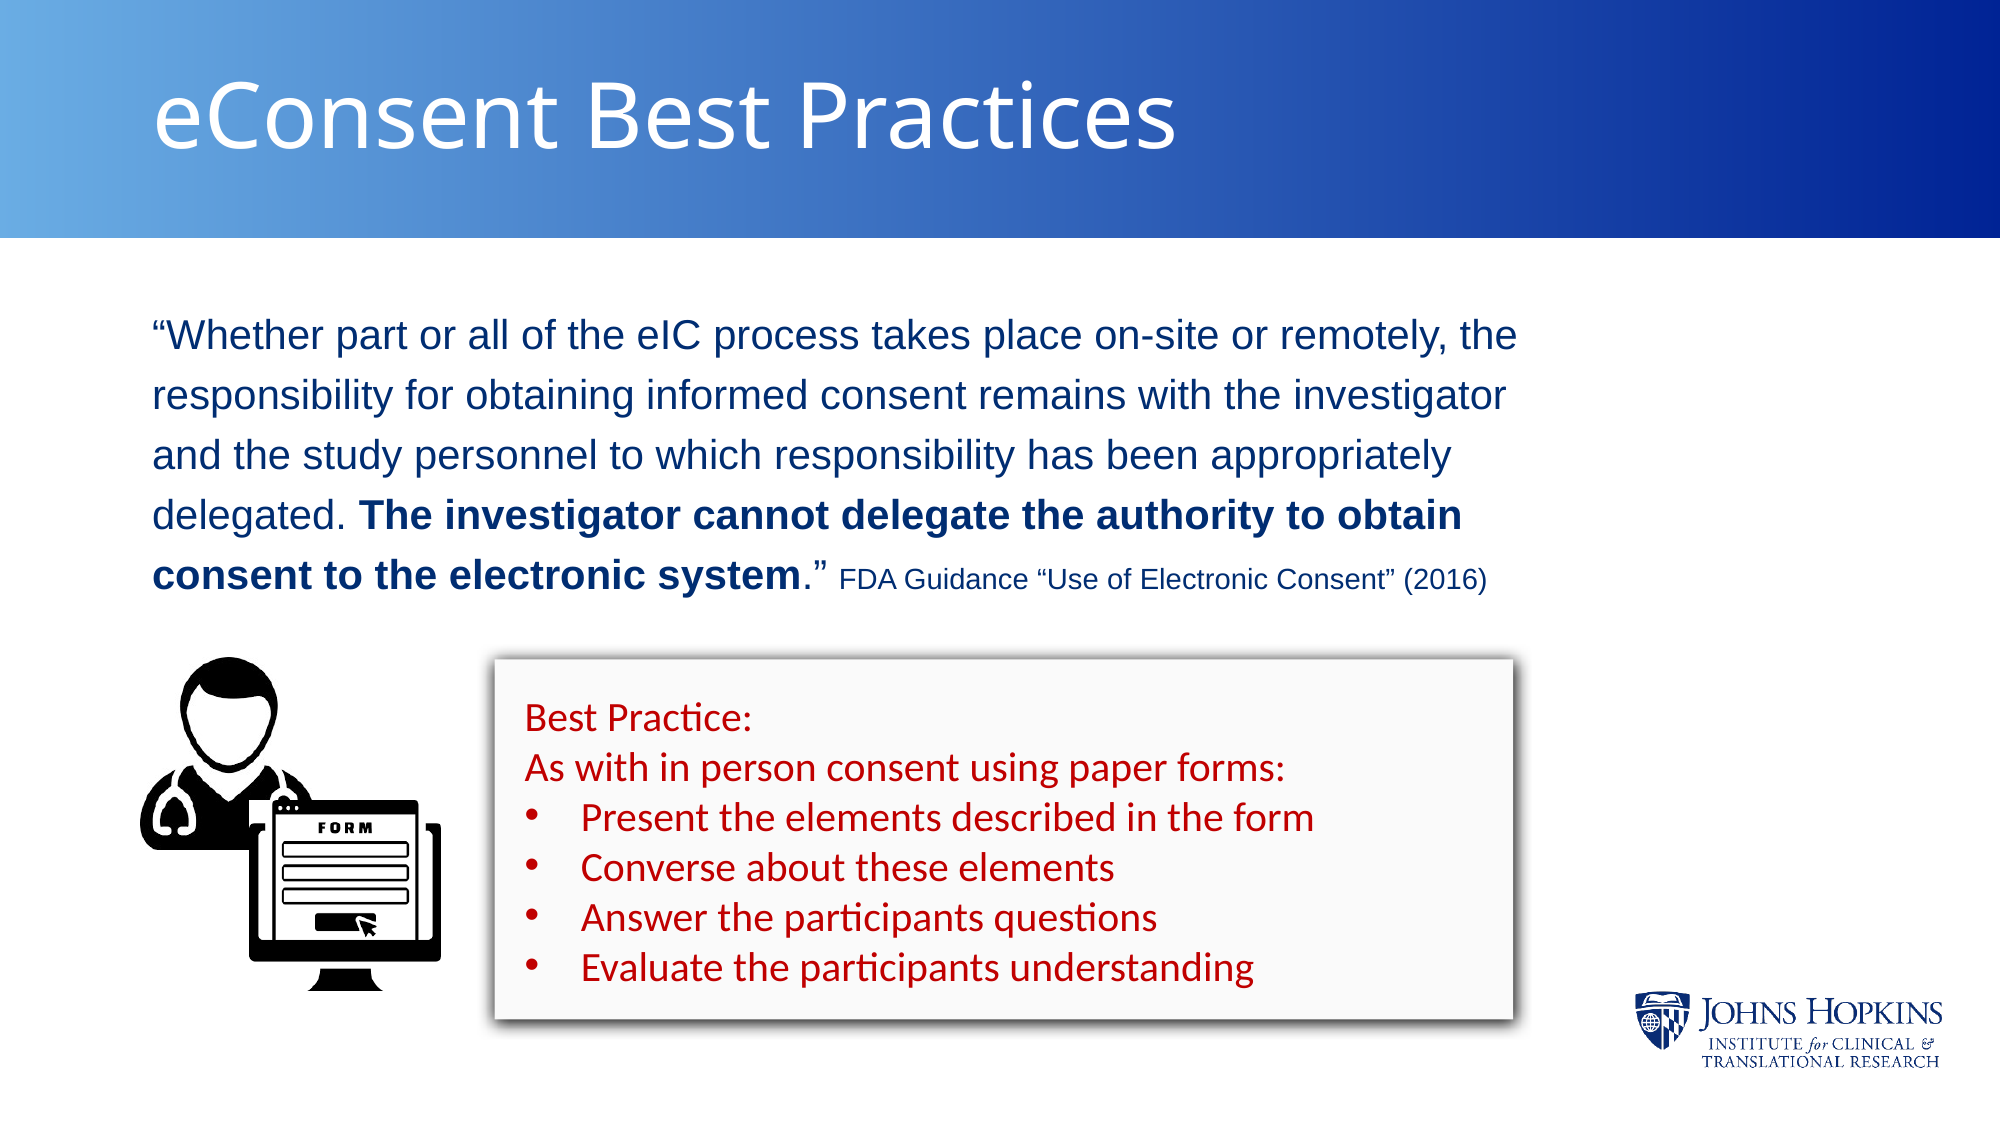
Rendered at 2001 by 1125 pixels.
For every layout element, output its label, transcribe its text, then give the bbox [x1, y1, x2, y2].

text_box Best Practice: As with in person consent using paper forms: Present the elements described in the form Converse about these elements Answer the participants questions Evaluate the participants understanding [494, 659, 1514, 1020]
picture [1577, 933, 2000, 1125]
title eConsent Best Practices [137, 10, 1863, 228]
picture [139, 657, 441, 991]
text_box “Whether part or all of the eIC process takes place on-site or remotely, the responsibility for obtaining informed consent remains with the investigator and the study personnel to which responsibility has been appropriately delegated. The investigator cannot delegate the authority to obtain consent to the electronic system.” FDA Guidance “Use of Electronic Consent” (2016) [137, 290, 1550, 660]
